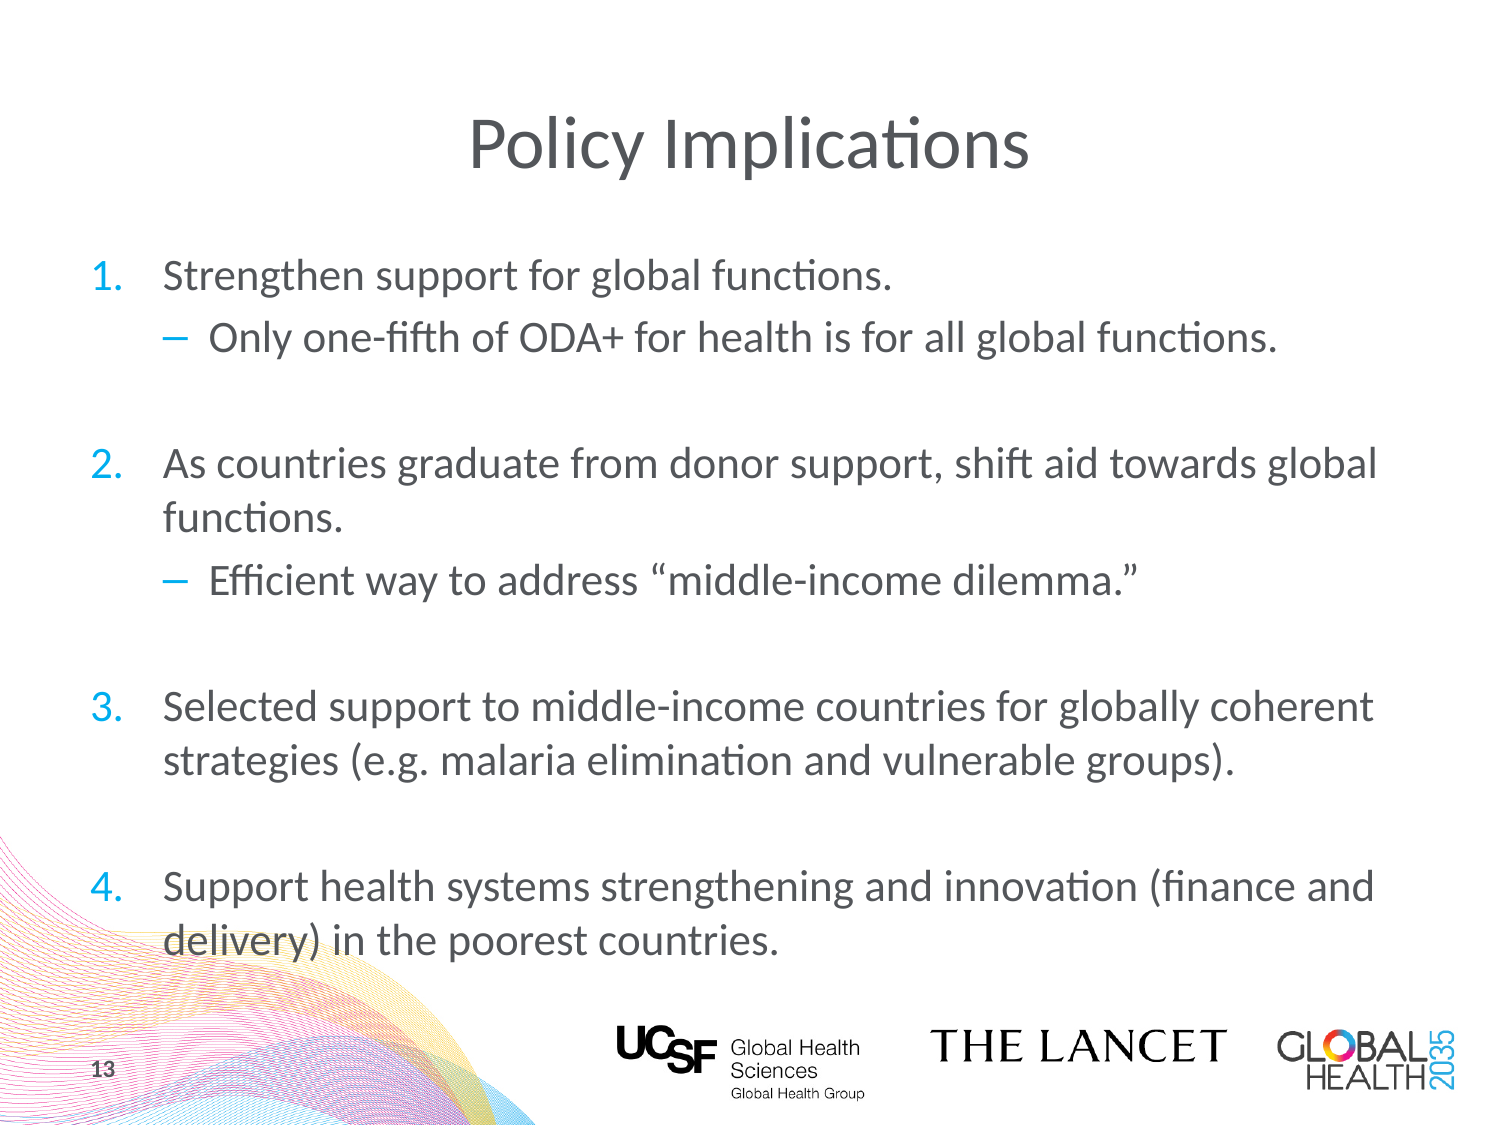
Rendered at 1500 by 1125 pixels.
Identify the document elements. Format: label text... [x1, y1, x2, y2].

title Policy Implications [75, 45, 1425, 233]
list Strengthen support for global functions. Only one-fifth of ODA+ for health is for all global functions. As countries graduate from donor support, shift aid towards global functions. Efficient way to address “middle-income dilemma.” Selected support to middle-income countries for globally coherent strategies (e.g. malaria elimination and vulnerable groups). Support health systems strengthening and innovation (finance and delivery) in the poorest countries. [75, 237, 1425, 980]
picture [0, 0, 1500, 1125]
slide_number 13 [75, 1037, 425, 1098]
